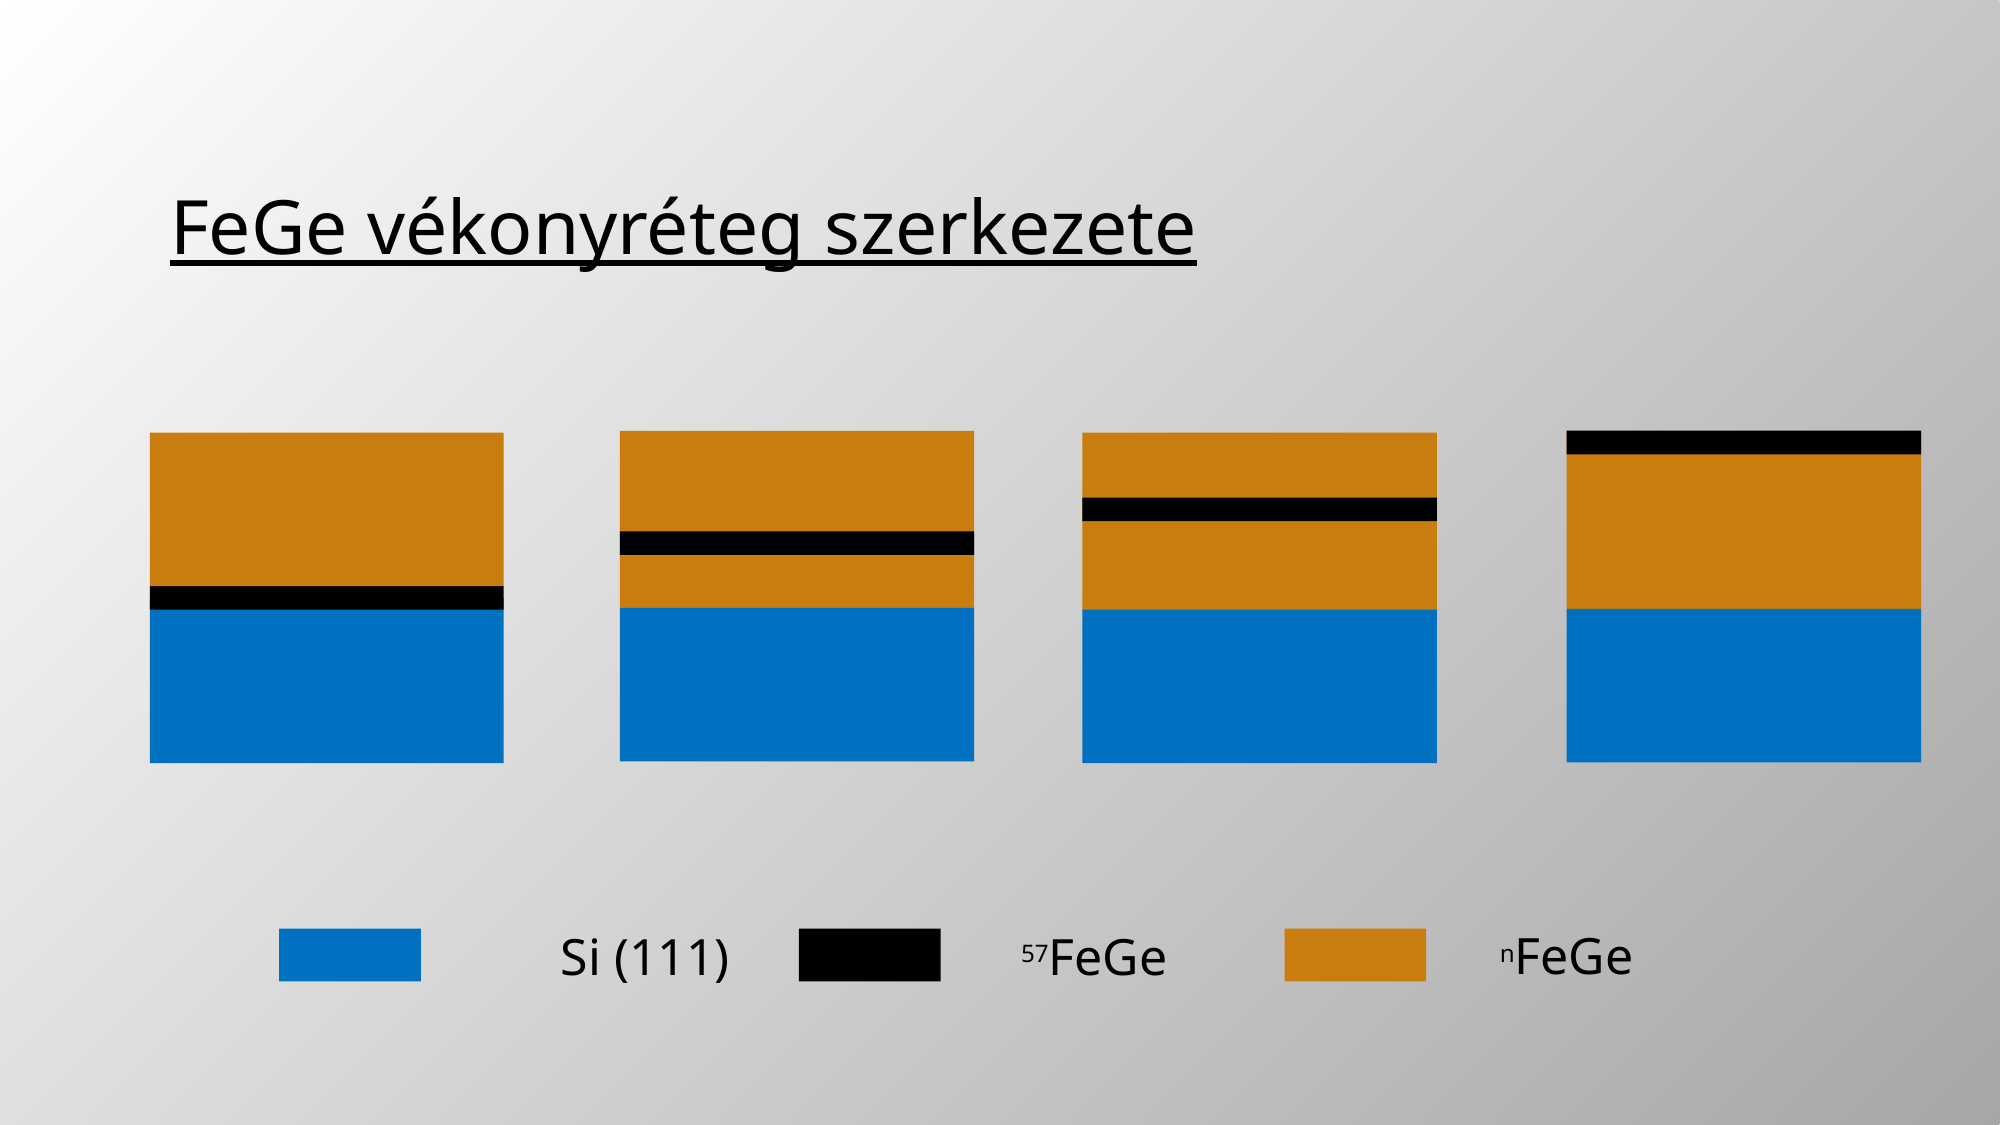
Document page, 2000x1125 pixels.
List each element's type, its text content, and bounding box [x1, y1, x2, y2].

text_box [1082, 609, 1438, 764]
text_box [1284, 928, 1377, 982]
text_box Si (111) [456, 917, 835, 993]
text_box [1566, 455, 1922, 608]
text_box [1566, 430, 1922, 455]
text_box [1082, 432, 1438, 497]
title FeGe vékonyréteg szerkezete [149, 79, 1850, 280]
text_box 57FeGe [905, 917, 1284, 993]
text_box [149, 432, 504, 587]
text_box nFeGe [1377, 917, 1756, 993]
text_box [798, 928, 941, 982]
text_box [1082, 497, 1438, 522]
text_box [1566, 608, 1922, 763]
text_box [149, 610, 504, 764]
text_box [278, 928, 422, 982]
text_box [619, 430, 975, 762]
text_box [1082, 522, 1438, 609]
text_box [149, 587, 504, 610]
